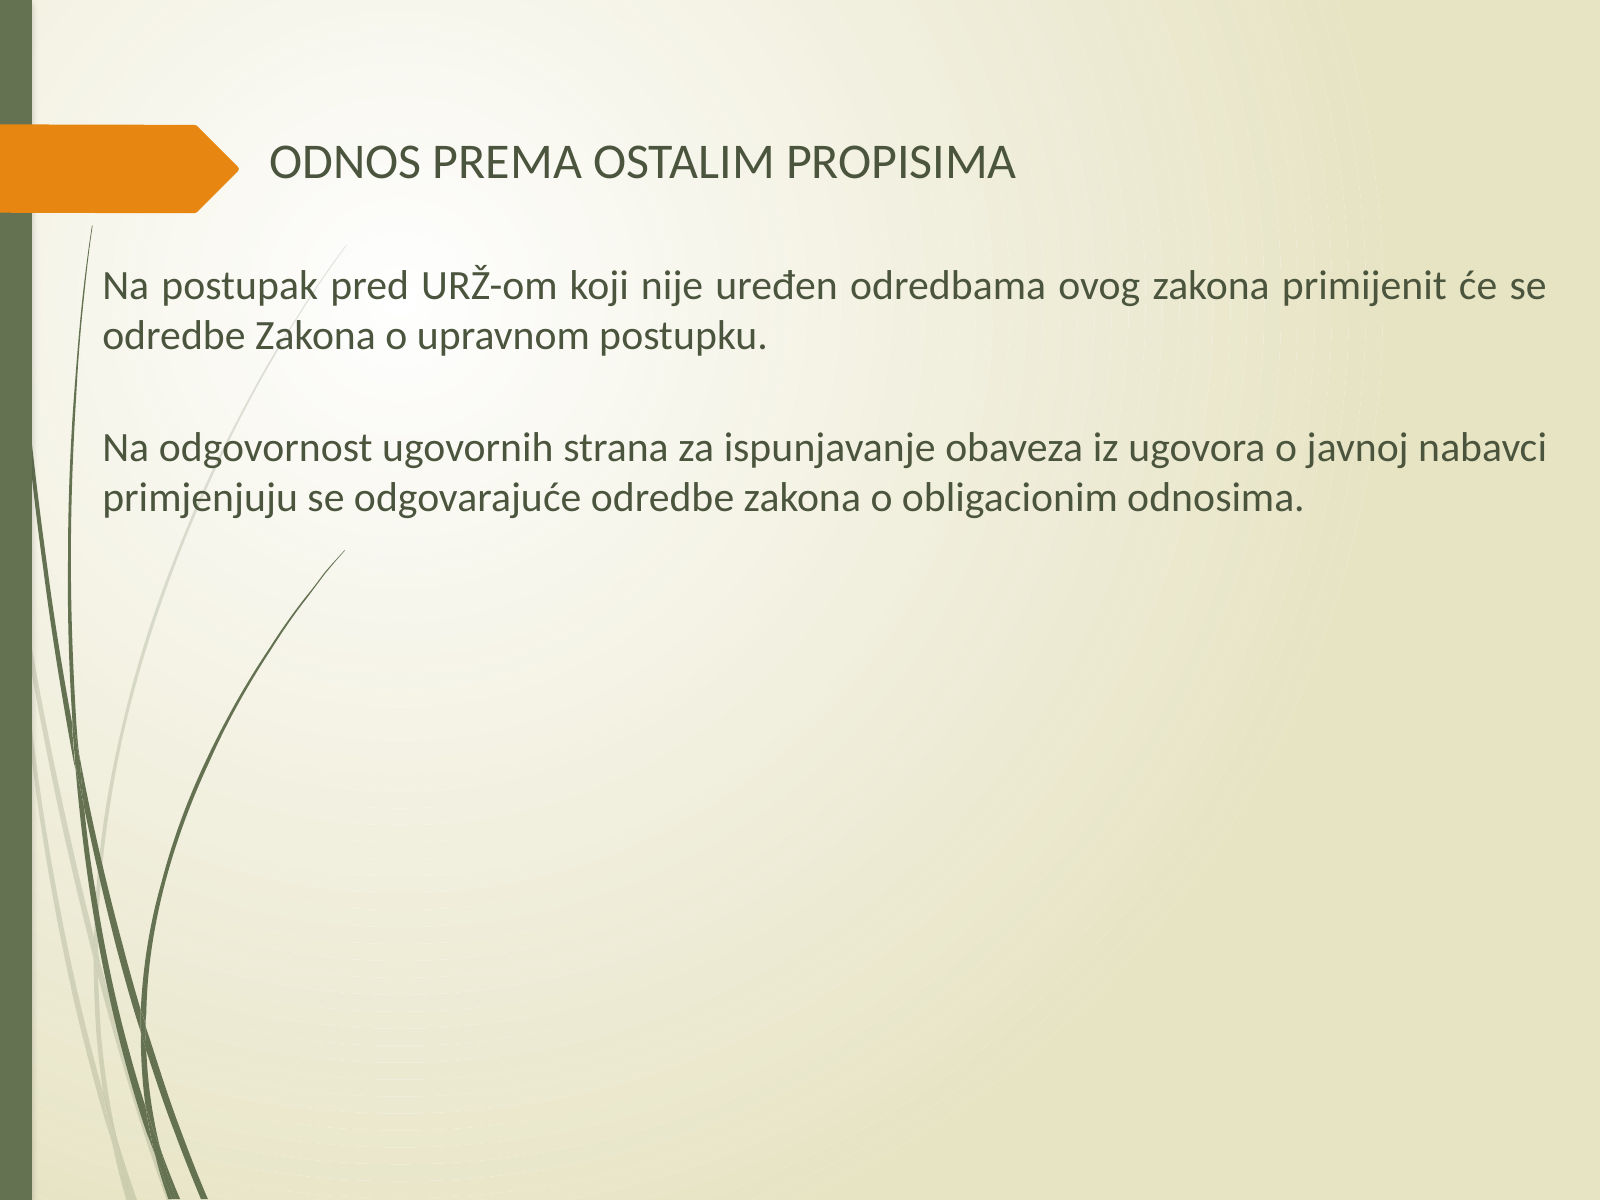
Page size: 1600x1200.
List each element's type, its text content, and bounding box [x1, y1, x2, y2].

text_box ODNOS PREMA OSTALIM PROPISIMA Na postupak pred URŽ-om koji nije uređen odredbama ovog zakona primijenit će se odredbe Zakona o upravnom postupku. Na odgovornost ugovornih strana za ispunjavanje obaveza iz ugovora o javnoj nabavci primjenjuju se odgovarajuće odredbe zakona o obligacionim odnosima. [87, 112, 1563, 585]
